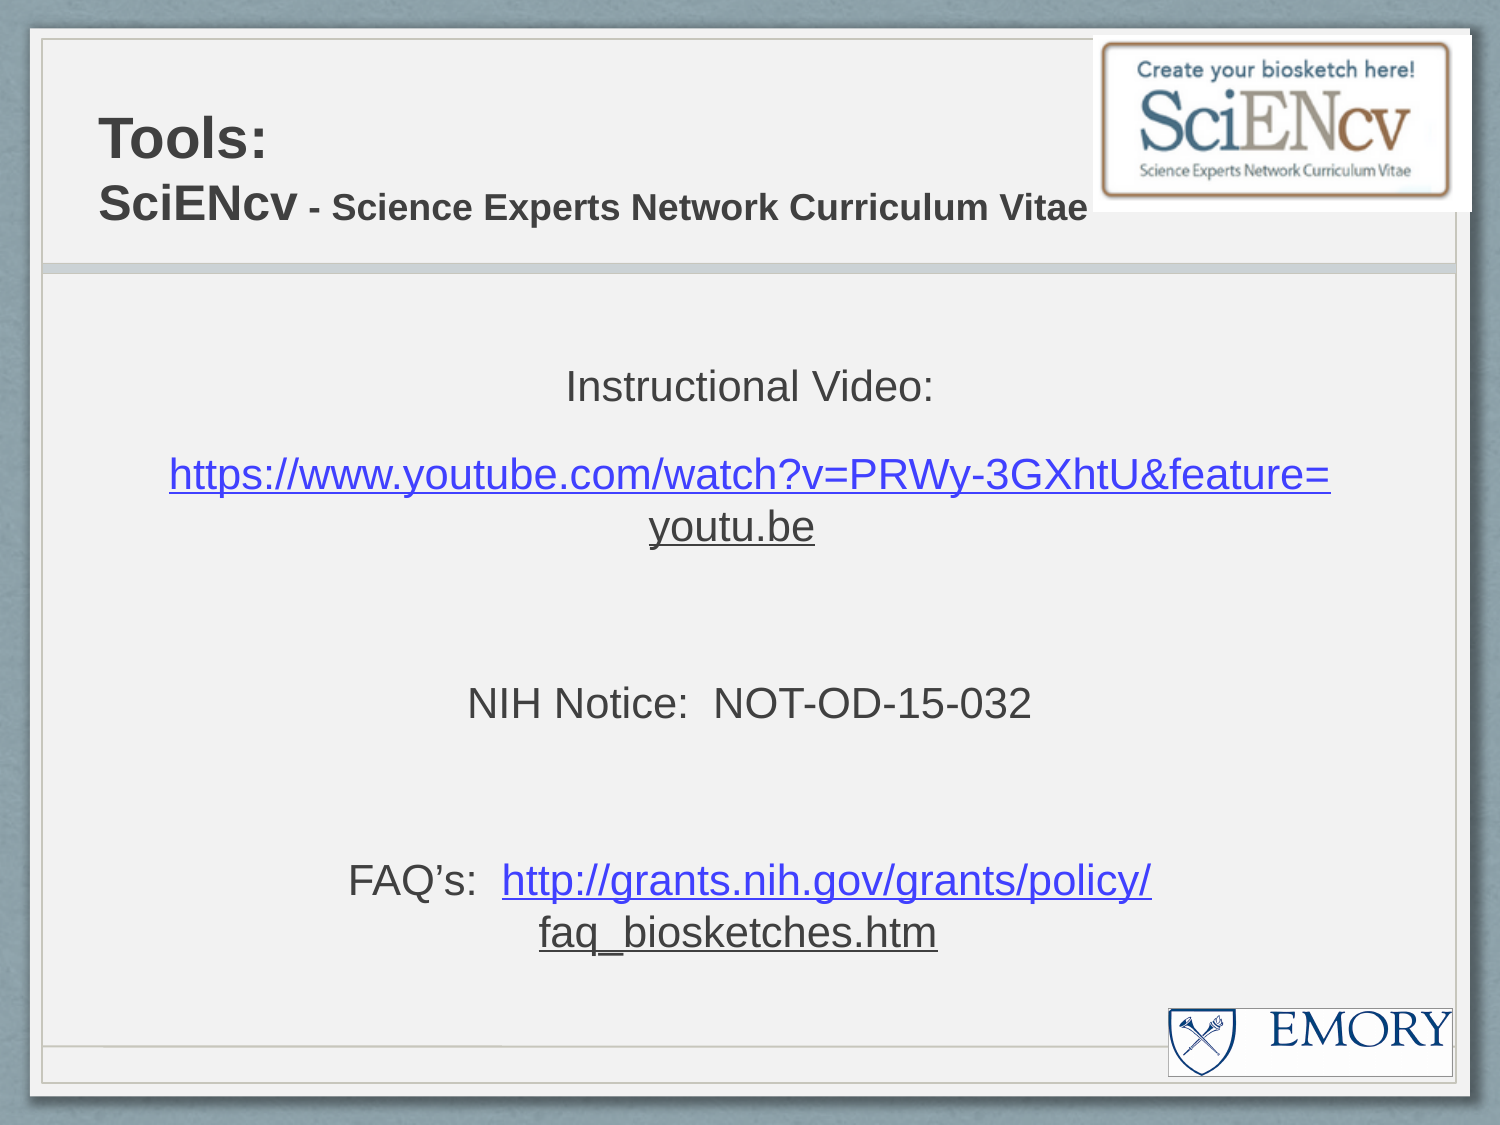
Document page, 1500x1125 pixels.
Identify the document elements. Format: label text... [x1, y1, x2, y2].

title Tools: SciENcv - Science Experts Network Curriculum Vitae [83, 70, 1113, 260]
list Instructional Video: https://www.youtube.com/watch?v=PRWy-3GXhtU&feature=youtu.be NIH Notice: NOT-OD-15-032 FAQ’s: http://grants.nih.gov/grants/policy/faq_biosketches.htm [147, 350, 1353, 995]
picture [1092, 34, 1473, 213]
picture [1168, 1007, 1453, 1077]
